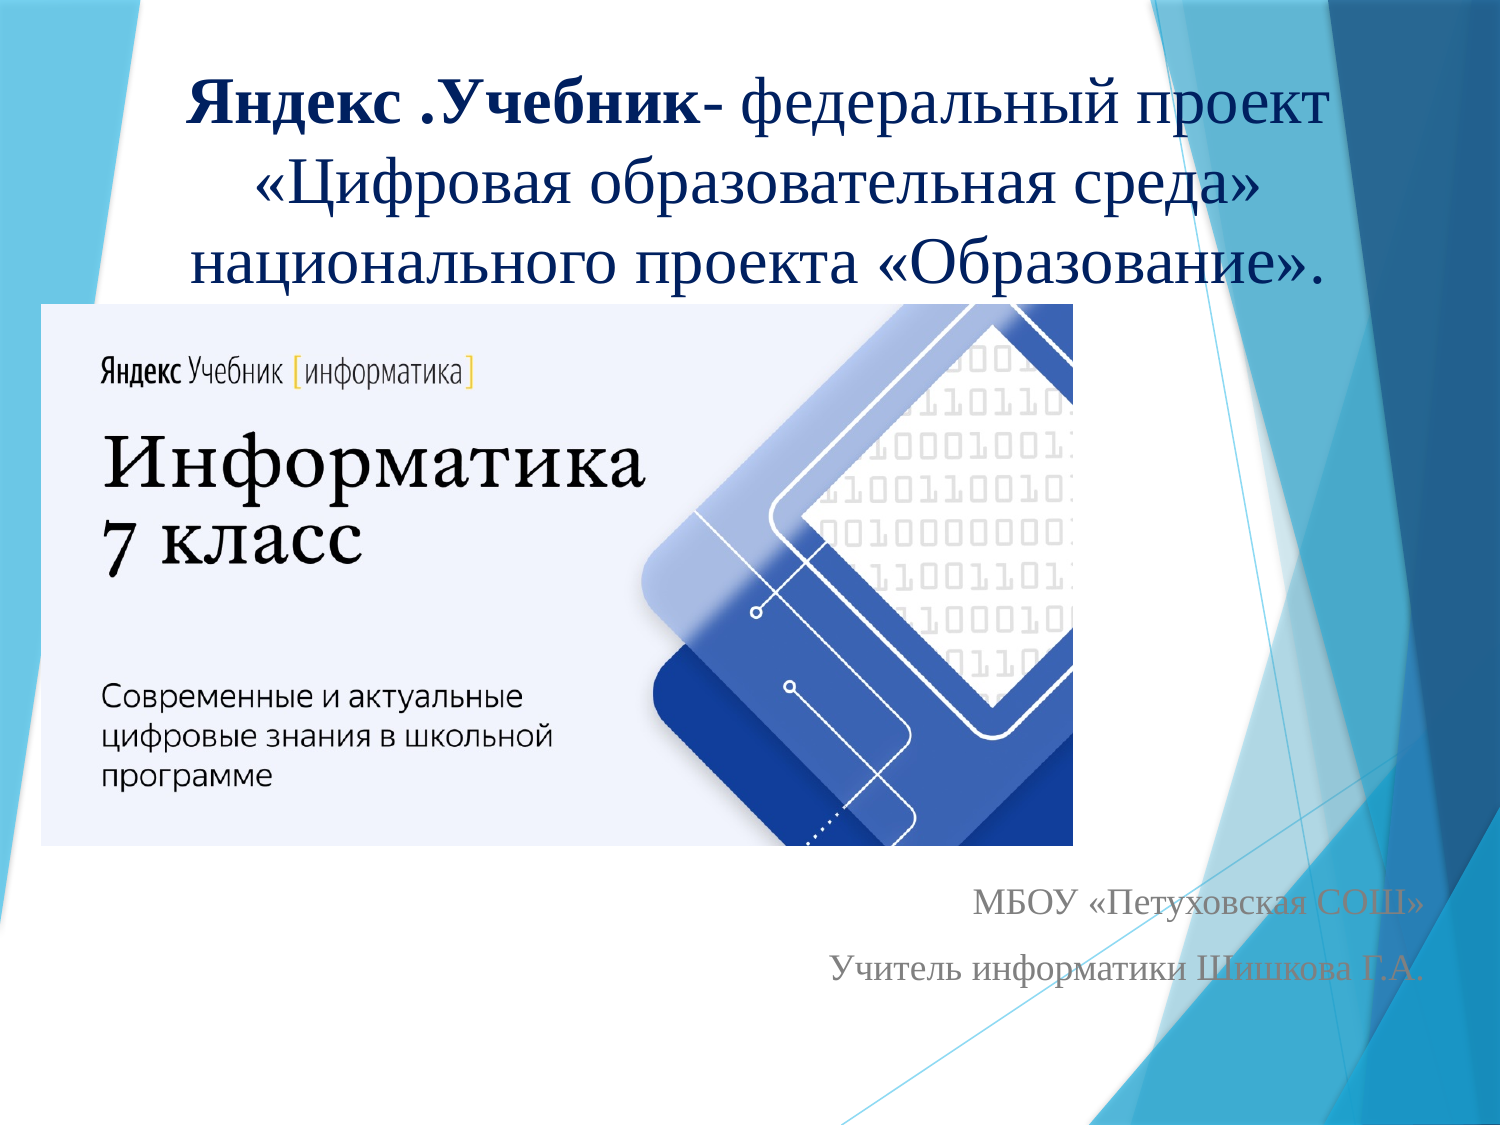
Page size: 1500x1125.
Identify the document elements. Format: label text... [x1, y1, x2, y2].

picture [40, 304, 1073, 847]
title Яндекс .Учебник- федеральный проект «Цифровая образовательная среда» национального проекта «Образование». [17, 30, 1500, 305]
subtitle МБОУ «Петуховская СОШ» Учитель информатики Шишкова Г.А. [442, 869, 1441, 1067]
